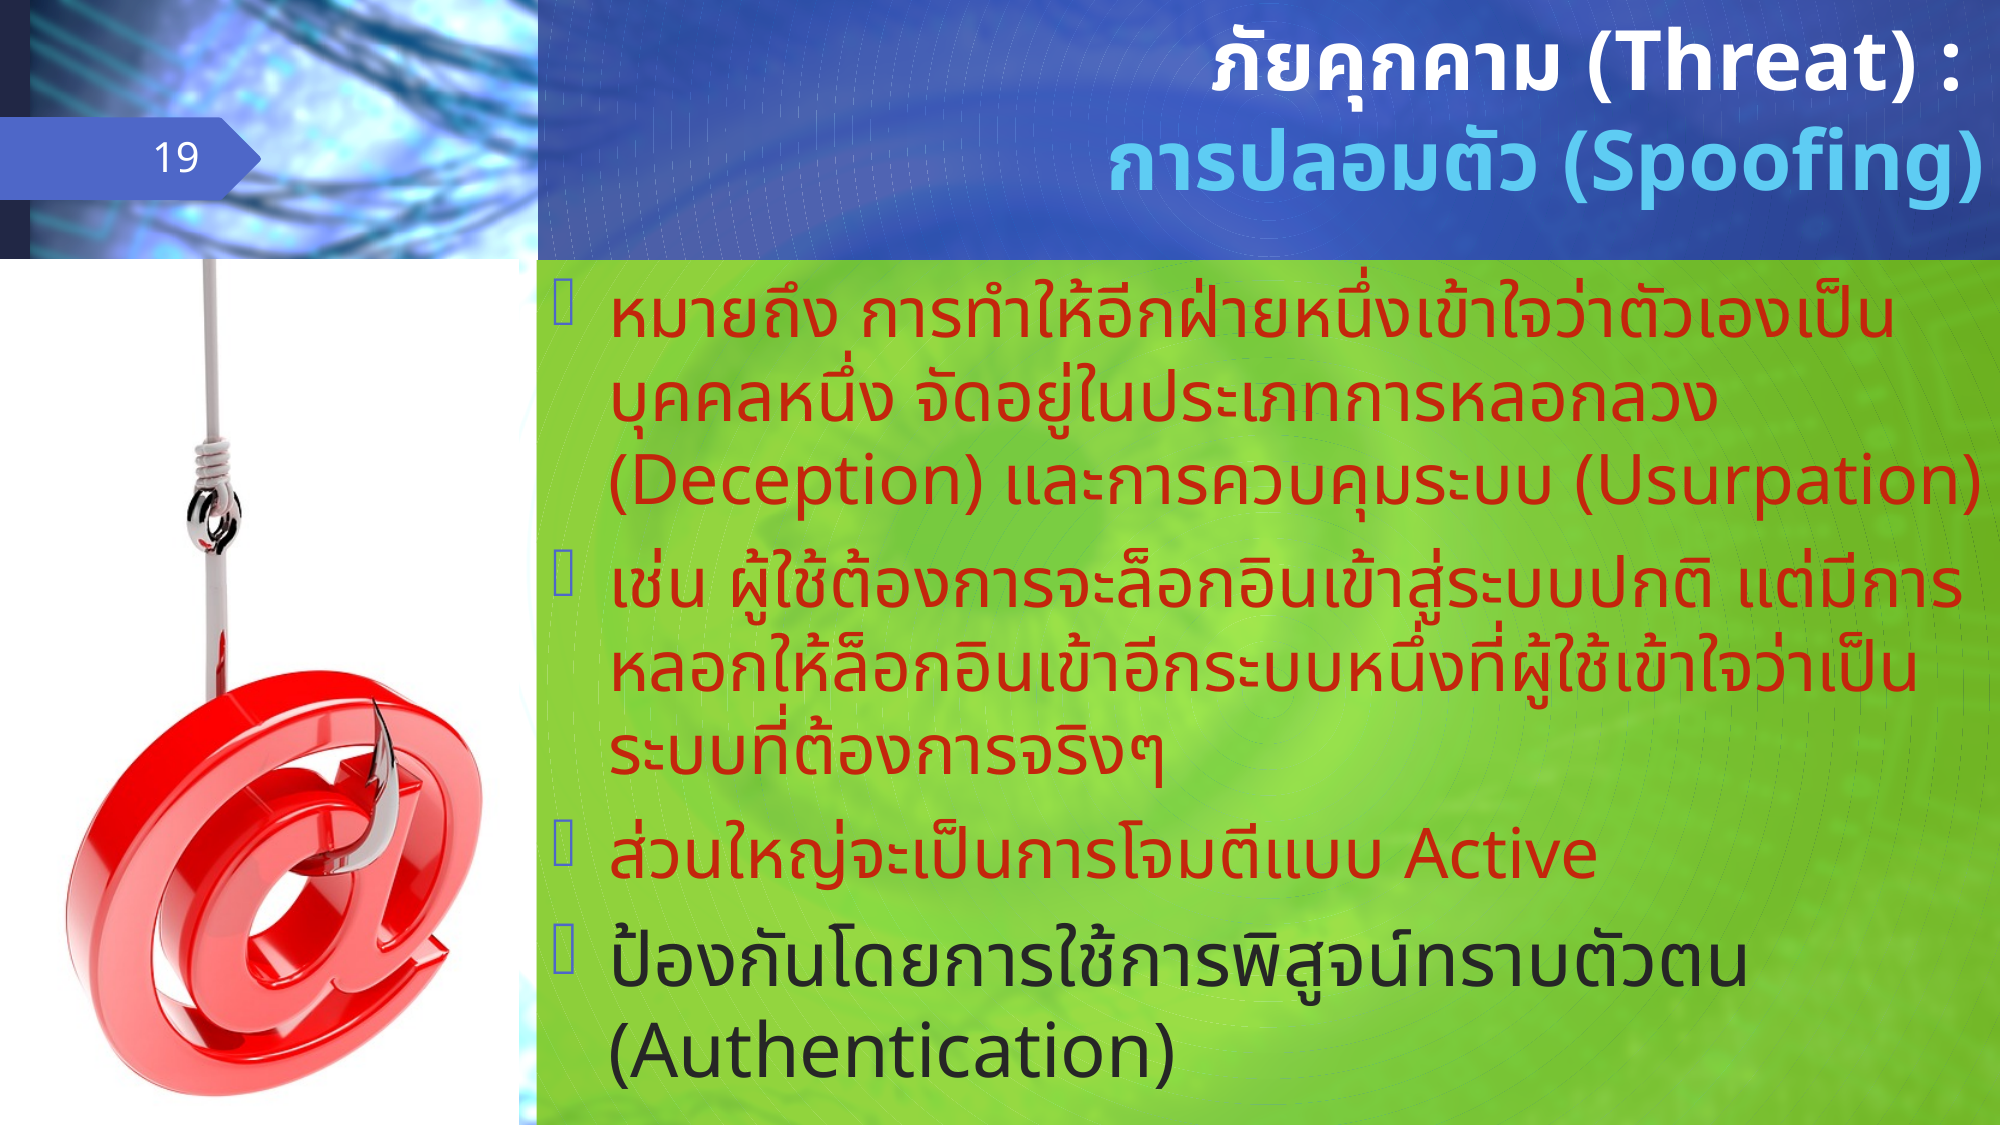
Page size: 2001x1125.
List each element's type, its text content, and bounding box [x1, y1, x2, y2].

slide_number 19 [87, 129, 216, 190]
picture [0, 0, 538, 1125]
title ภัยคุกคาม (Threat) : การปลอมตัว (Spoofing) [538, 0, 2000, 260]
list หมายถึง การทำให้อีกฝ่ายหนึ่งเข้าใจว่าตัวเองเป็นบุคคลหนึ่ง จัดอยู่ในประเภทการหลอกลวง (Deception) และการควบคุมระบบ (Usurpation) เช่น ผู้ใช้ต้องการจะล็อกอินเข้าสู่ระบบปกติ แต่มีการหลอกให้ล็อกอินเข้าอีกระบบหนึ่งที่ผู้ใช้เข้าใจว่าเป็นระบบที่ต้องการจริงๆ ส่วนใหญ่จะเป็นการโจมตีแบบ Active ป้องกันโดยการใช้การพิสูจน์ทราบตัวตน (Authentication) [536, 260, 2000, 1125]
